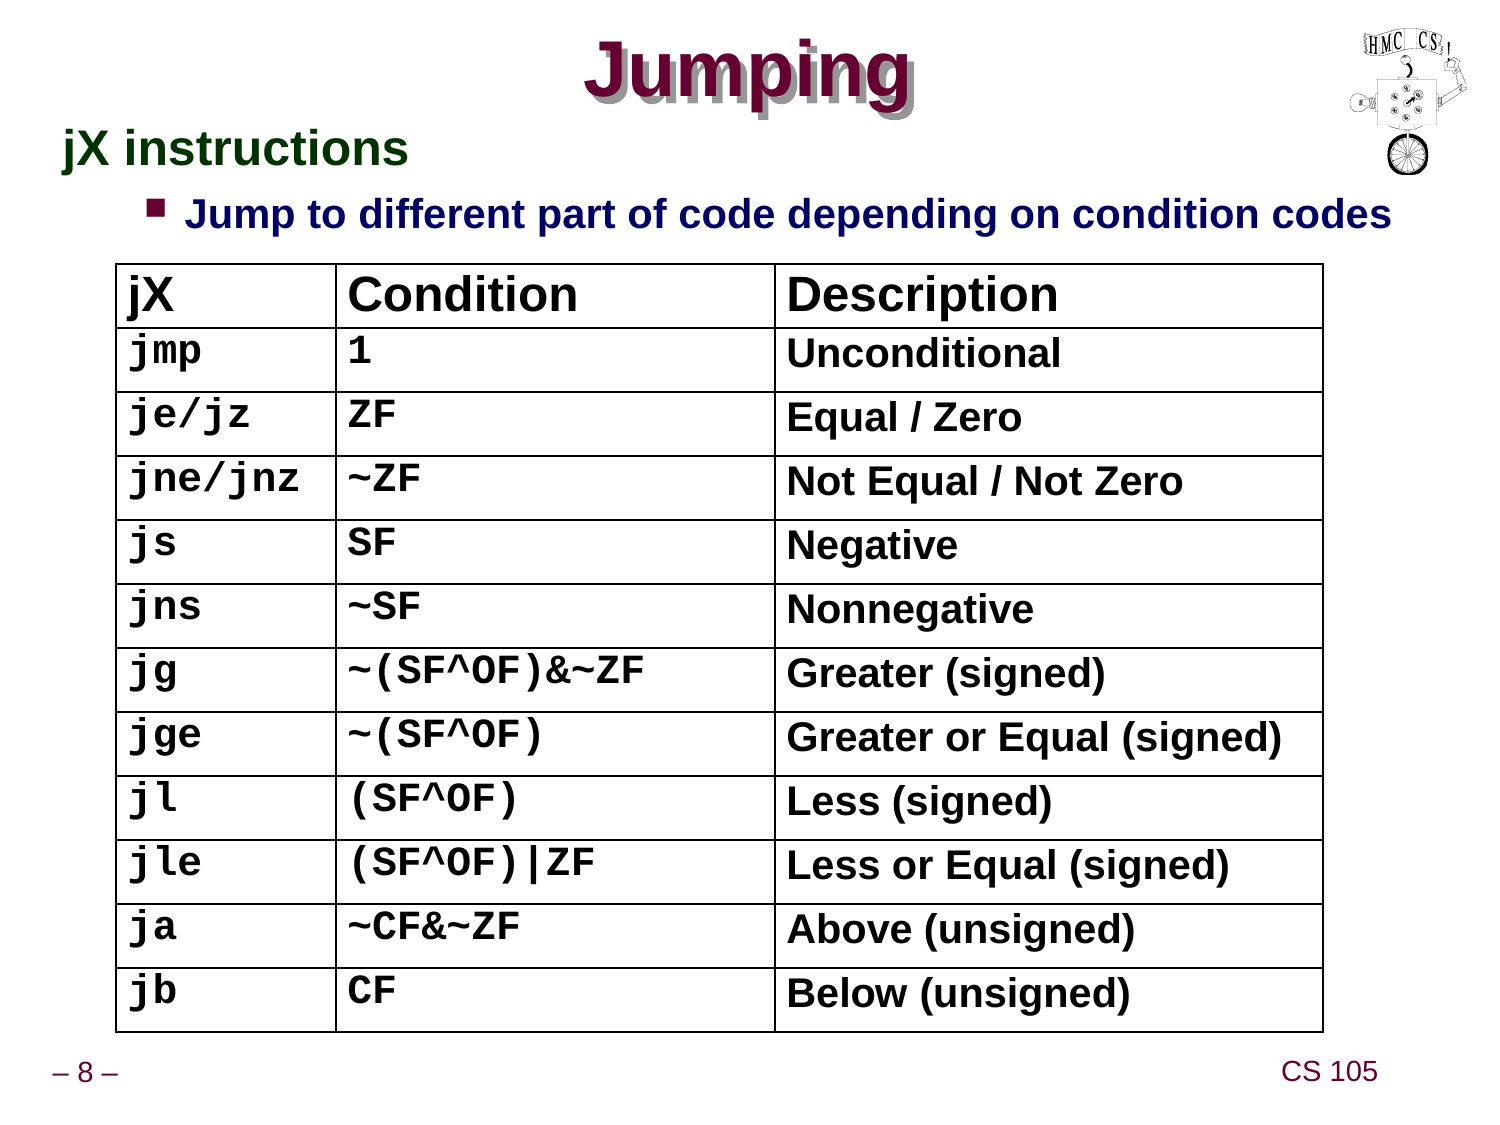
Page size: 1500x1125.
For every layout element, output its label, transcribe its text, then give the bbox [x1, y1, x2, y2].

title Jumping [583, 24, 917, 112]
picture [1350, 24, 1467, 175]
list jX instructions Jump to different part of code depending on condition codes [47, 112, 1411, 1058]
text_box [100, 262, 1442, 1060]
